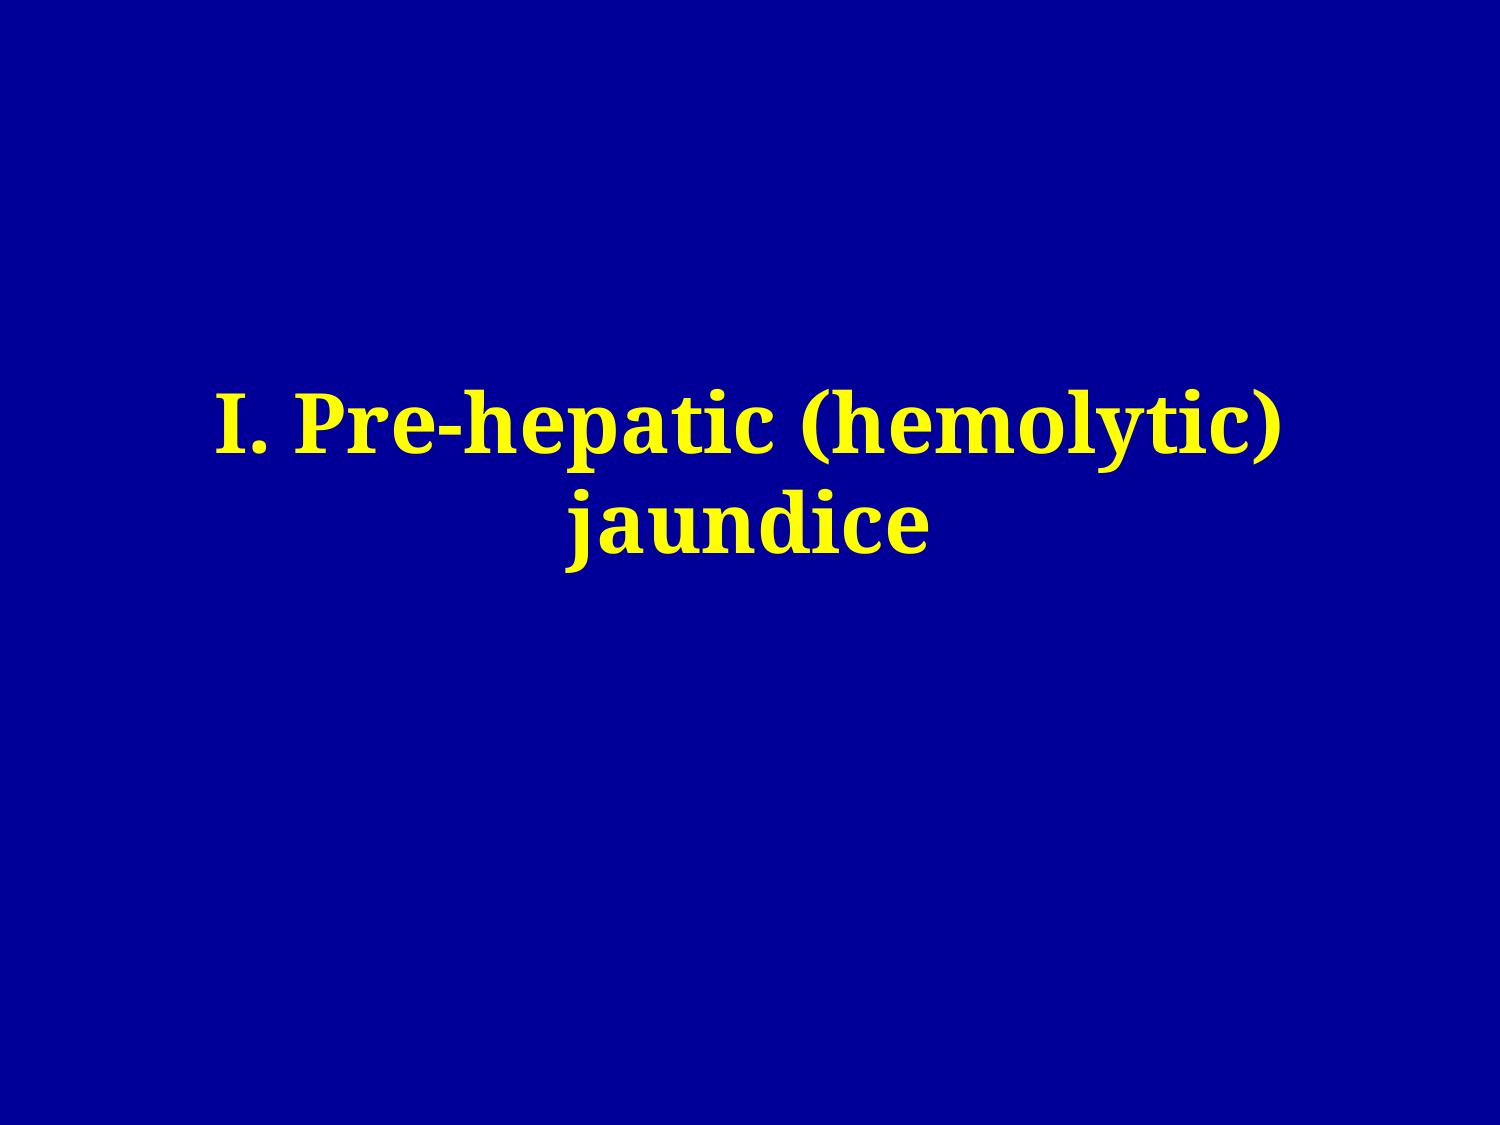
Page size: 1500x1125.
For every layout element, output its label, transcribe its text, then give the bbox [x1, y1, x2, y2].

title I. Pre-hepatic (hemolytic) jaundice [112, 349, 1388, 591]
